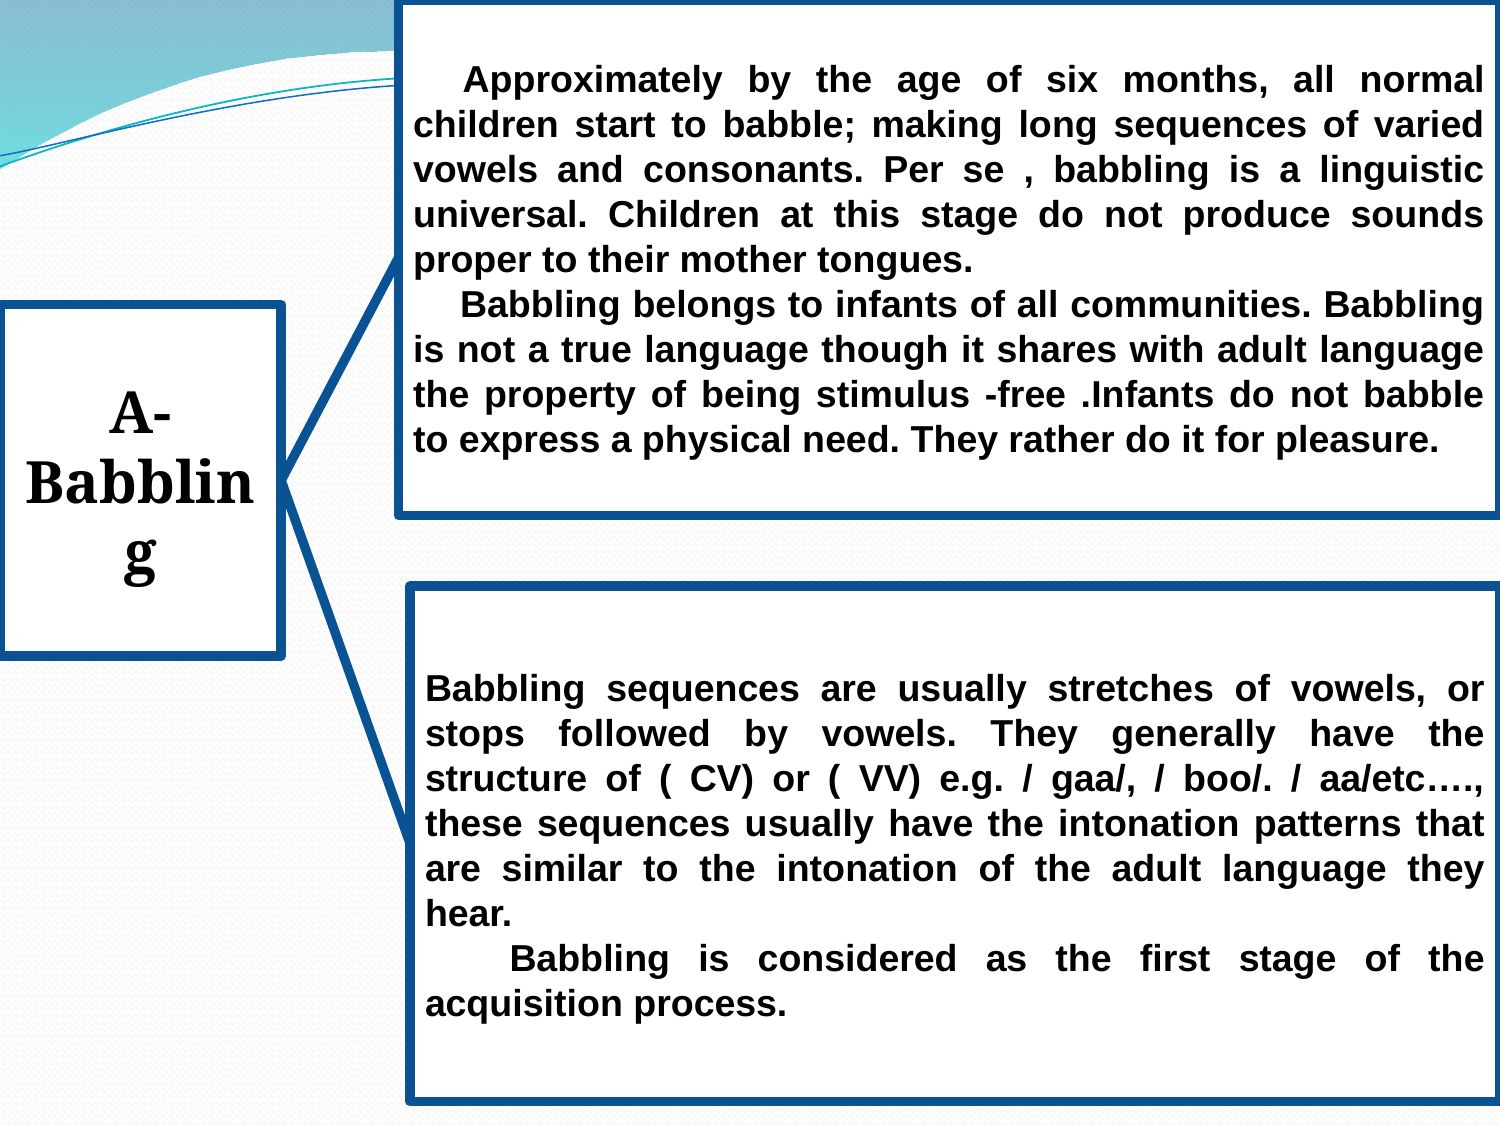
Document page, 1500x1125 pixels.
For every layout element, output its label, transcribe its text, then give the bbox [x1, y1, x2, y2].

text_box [280, 480, 411, 844]
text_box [280, 257, 399, 480]
text_box Approximately by the age of six months, all normal children start to babble; making long sequences of varied vowels and consonants. Per se , babbling is a linguistic universal. Children at this stage do not produce sounds proper to their mother tongues. Babbling belongs to infants of all communities. Babbling is not a true language though it shares with adult language the property of being stimulus -free .Infants do not babble to express a physical need. They rather do it for pleasure. [396, 0, 1500, 518]
text_box Babbling sequences are usually stretches of vowels, or stops followed by vowels. They generally have the structure of ( CV) or ( VV) e.g. / gaa/, / boo/. / aa/etc…., these sequences usually have the intonation patterns that are similar to the intonation of the adult language they hear. Babbling is considered as the first stage of the acquisition process. [408, 584, 1500, 1104]
text_box A- Babbling [0, 303, 274, 658]
